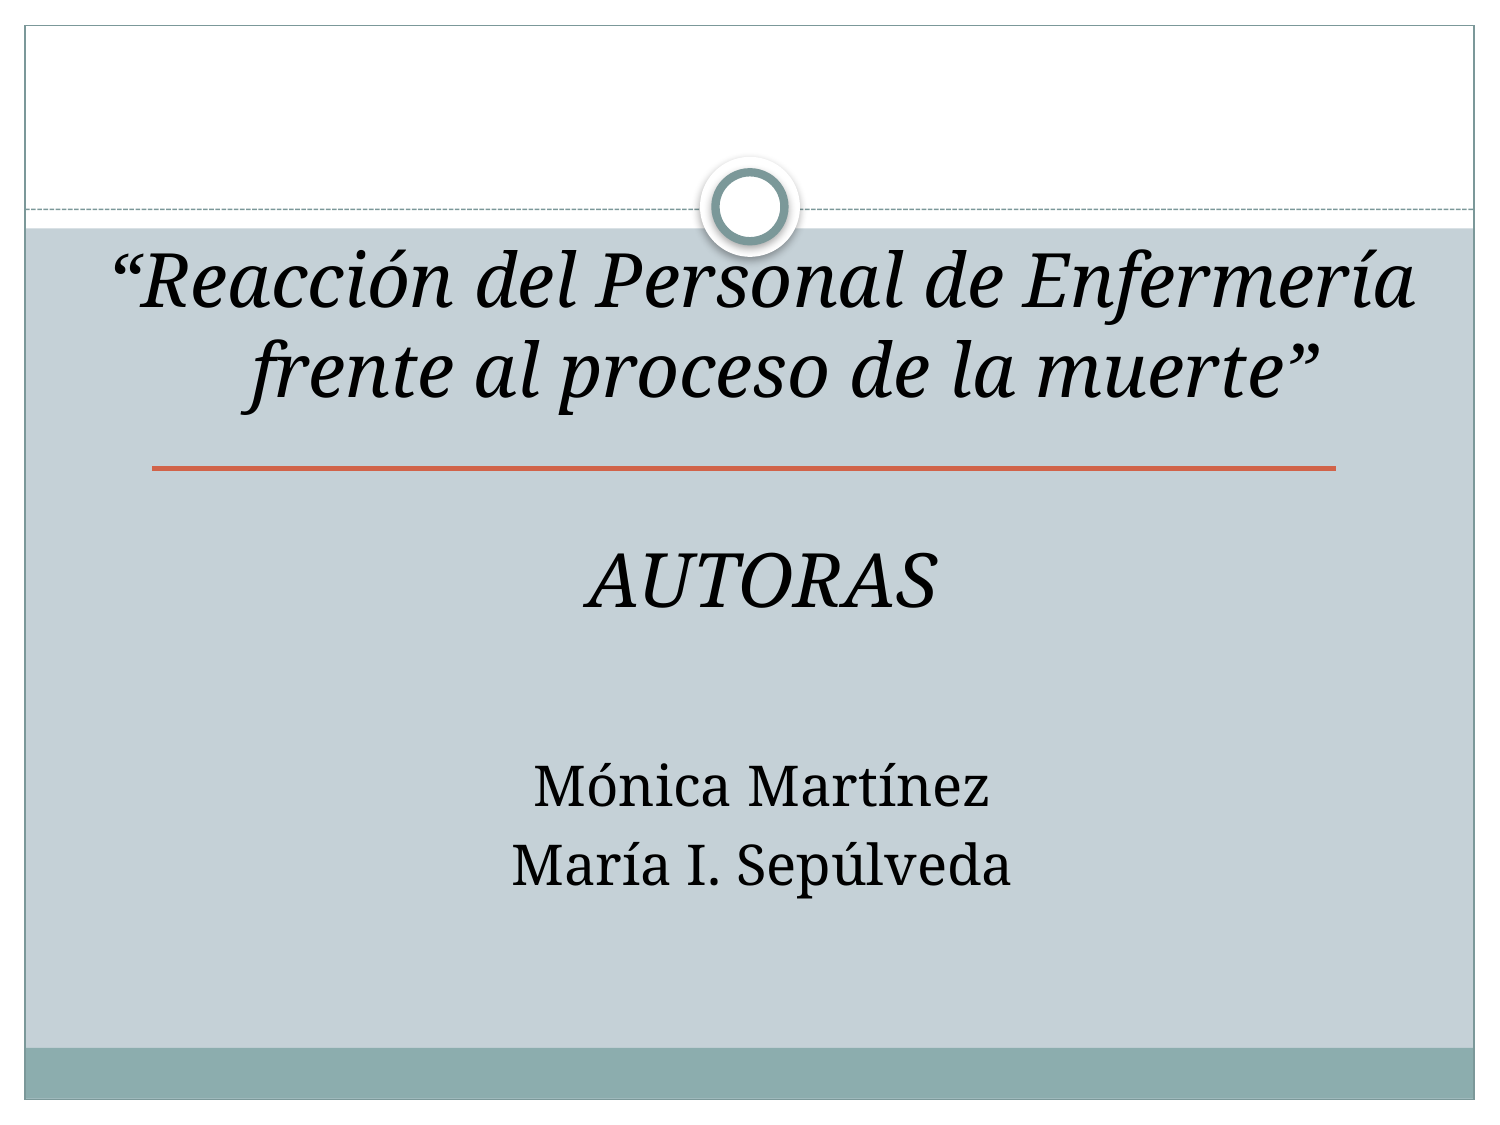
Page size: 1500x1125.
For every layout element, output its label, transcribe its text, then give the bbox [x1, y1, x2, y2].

list “Reacción del Personal de Enfermería frente al proceso de la muerte” AUTORAS Mónica Martínez María I. Sepúlveda [50, 35, 1475, 998]
